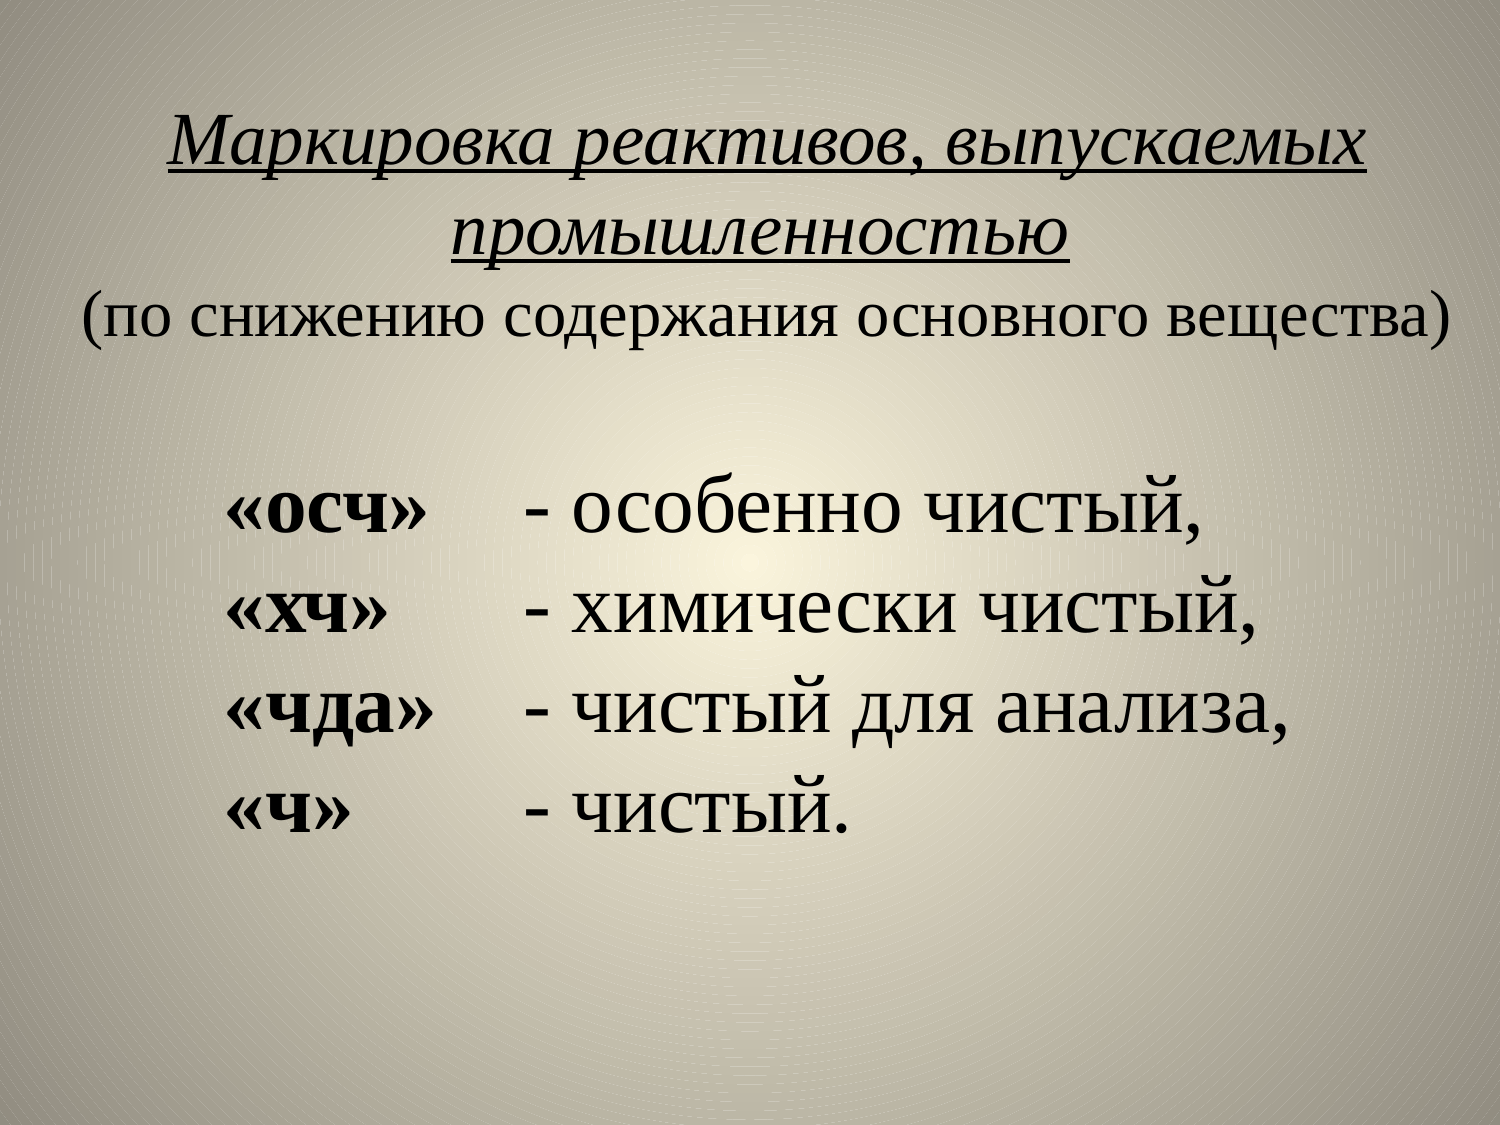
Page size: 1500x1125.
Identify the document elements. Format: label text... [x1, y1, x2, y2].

text_box Маркировка реактивов, выпускаемых промышленностью (по снижению содержания основного вещества) «осч» - особенно чистый, «хч» - химически чистый, «чда» - чистый для анализа, «ч» - чистый. [58, 82, 1477, 857]
